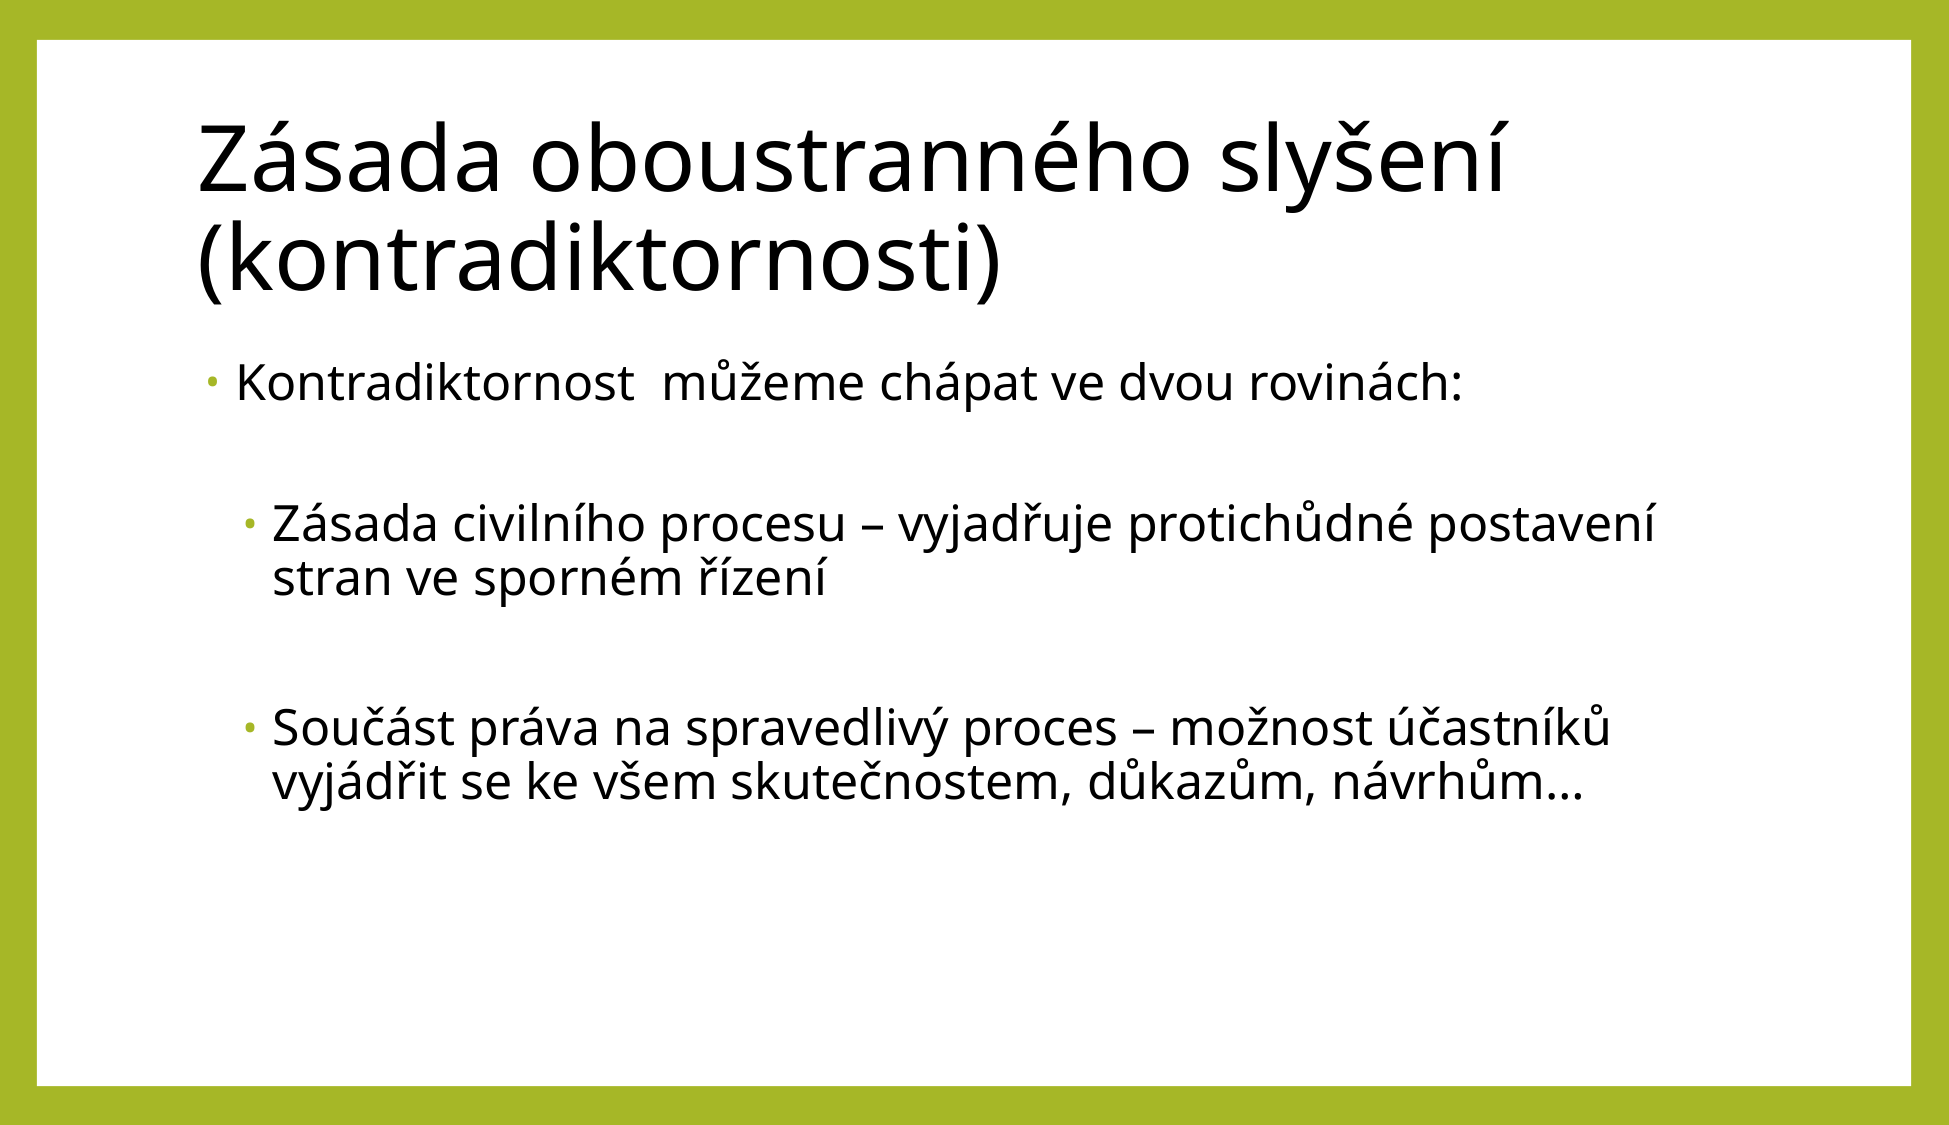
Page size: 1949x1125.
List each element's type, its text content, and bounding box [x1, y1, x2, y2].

list Kontradiktornost můžeme chápat ve dvou rovinách: Zásada civilního procesu – vyjadřuje protichůdné postavení stran ve sporném řízení Součást práva na spravedlivý proces – možnost účastníků vyjádřit se ke všem skutečnostem, důkazům, návrhům… [182, 349, 1761, 1000]
title Zásada oboustranného slyšení (kontradiktornosti) [182, 99, 1762, 323]
